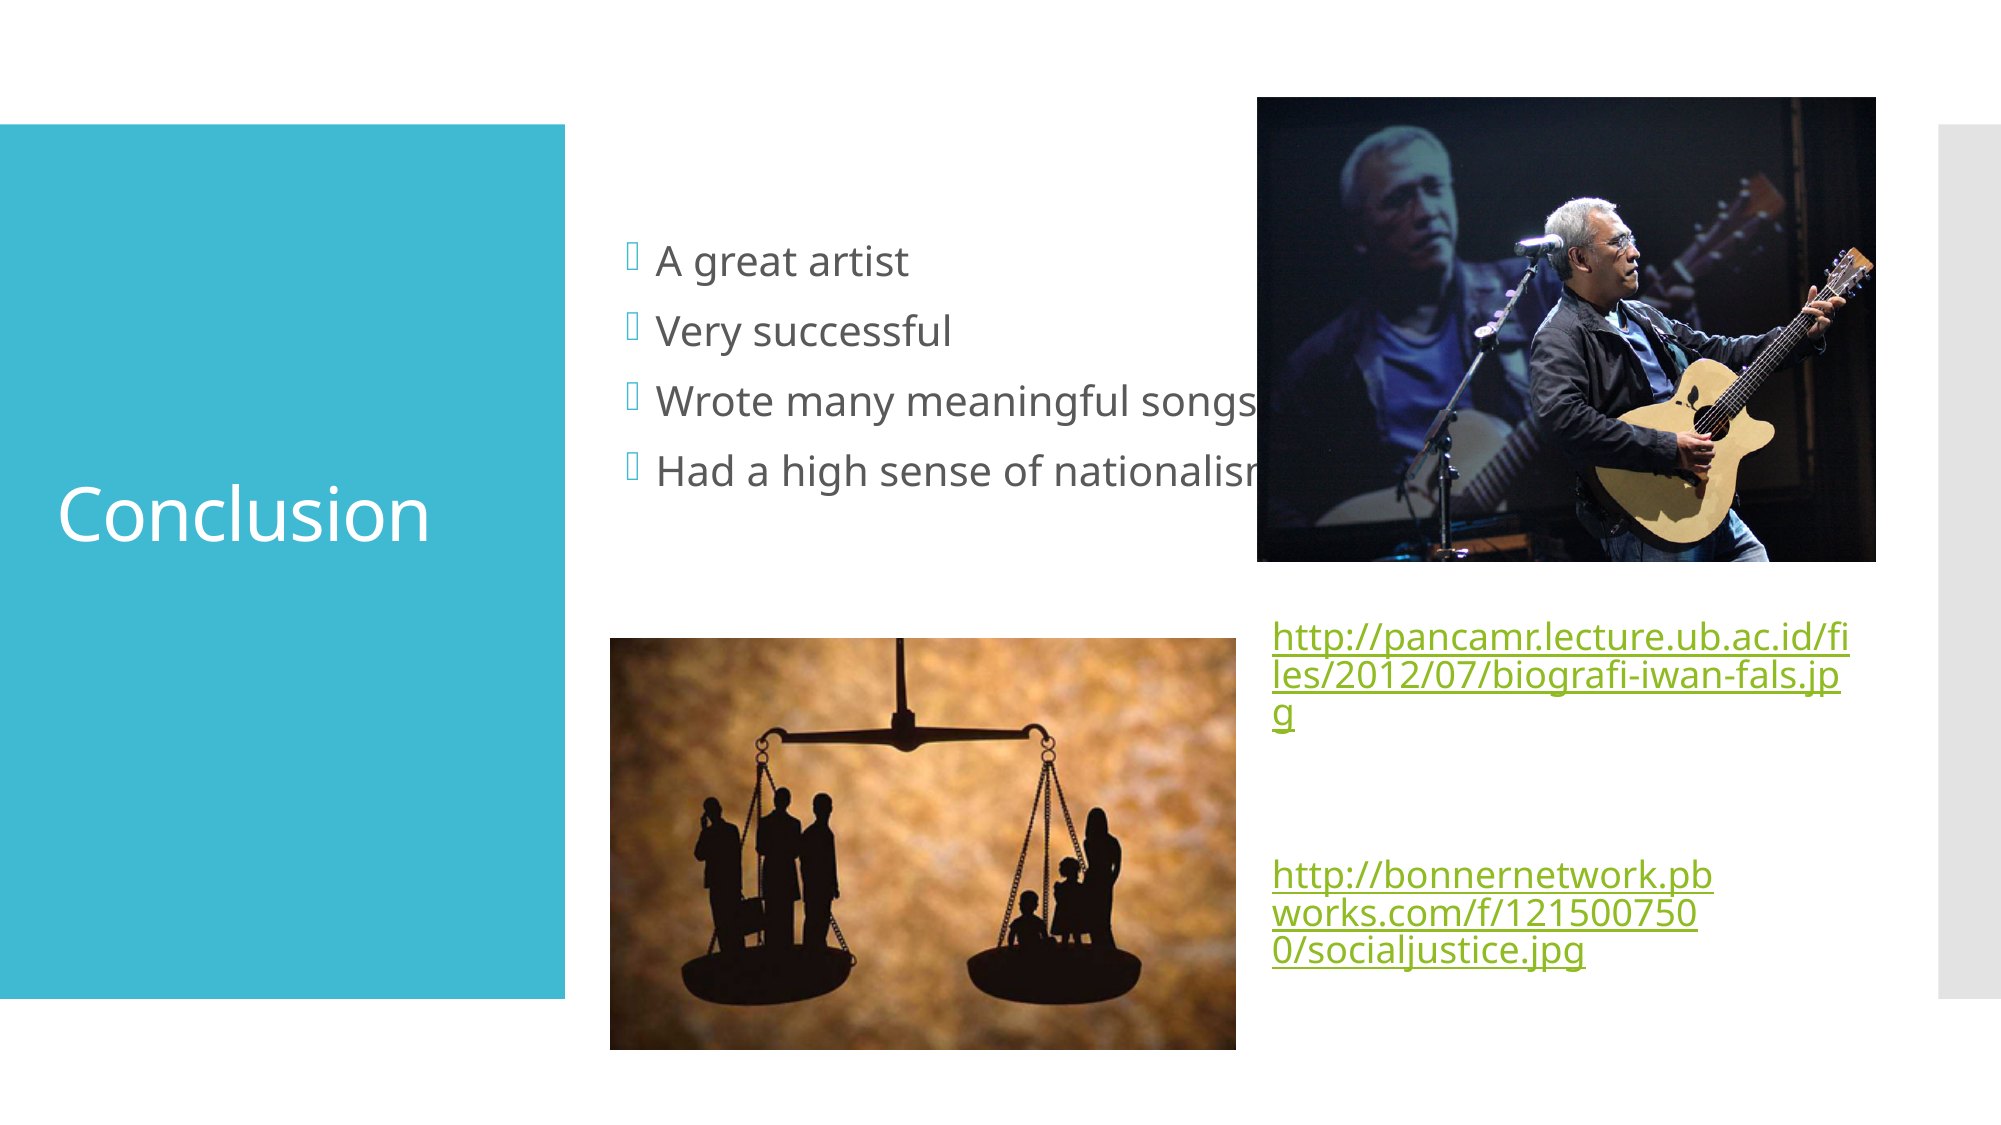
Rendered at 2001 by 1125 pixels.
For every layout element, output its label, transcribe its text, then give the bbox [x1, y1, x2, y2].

list A great artist Very successful Wrote many meaningful songs Had a high sense of nationalism [610, 179, 1256, 556]
picture [1256, 97, 1877, 562]
title Conclusion [41, 184, 525, 940]
text_box http://pancamr.lecture.ub.ac.id/files/2012/07/biografi-iwan-fals.jpg [1257, 605, 1866, 672]
picture [610, 637, 1236, 1050]
text_box http://bonnernetwork.pbworks.com/f/1215007500/socialjustice.jpg [1257, 843, 1733, 910]
